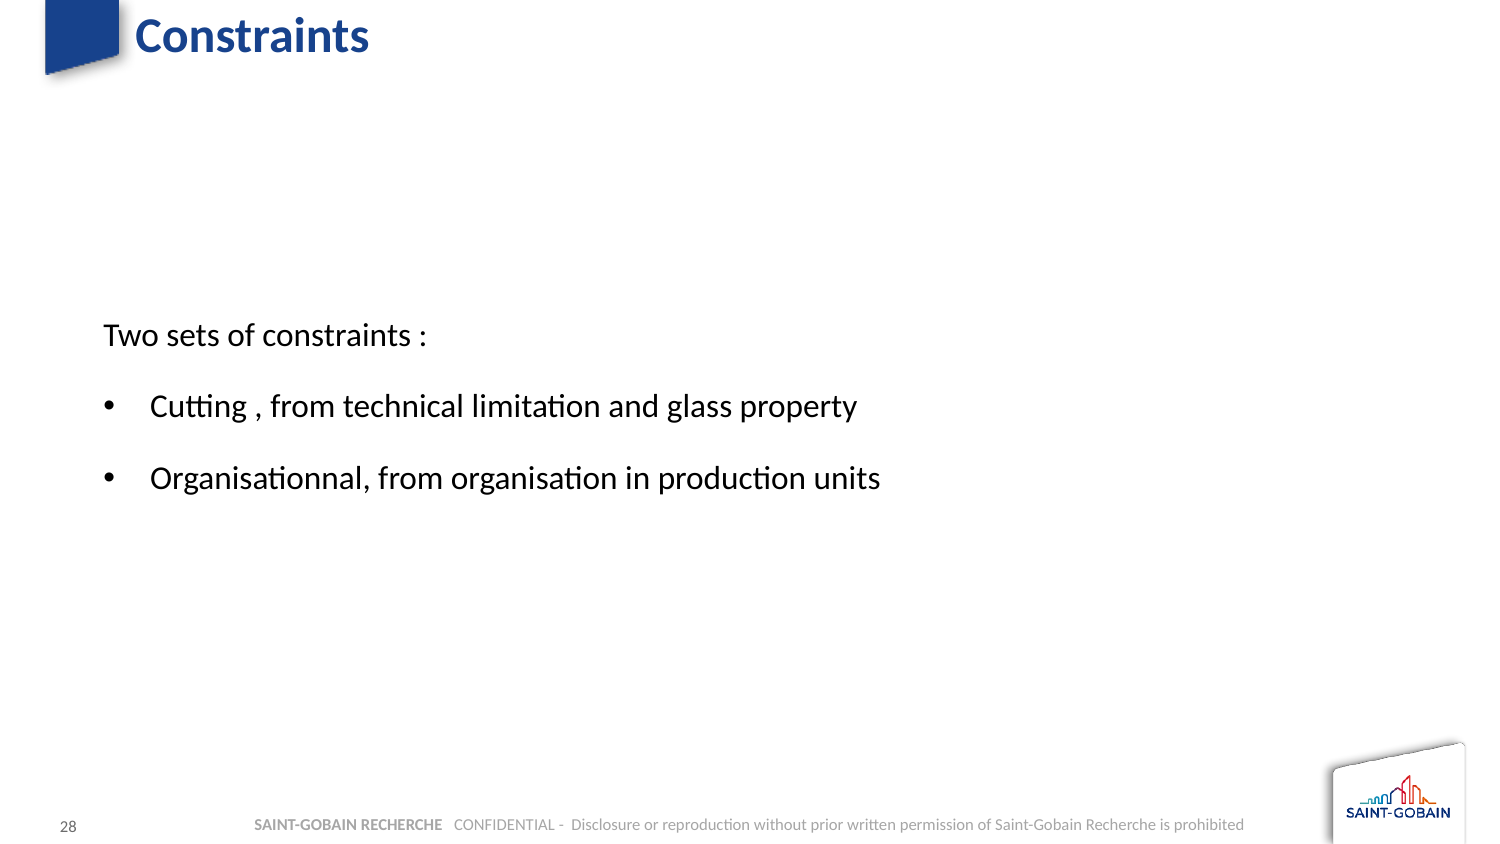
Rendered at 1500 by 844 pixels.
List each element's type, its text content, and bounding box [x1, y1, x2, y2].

picture [1328, 738, 1469, 844]
title Constraints [120, 2, 1462, 63]
picture [44, 0, 119, 75]
slide_number 28 [0, 815, 83, 836]
list Two sets of constraints : Cutting , from technical limitation and glass property Organisationnal, from organisation in production units [88, 126, 1412, 753]
